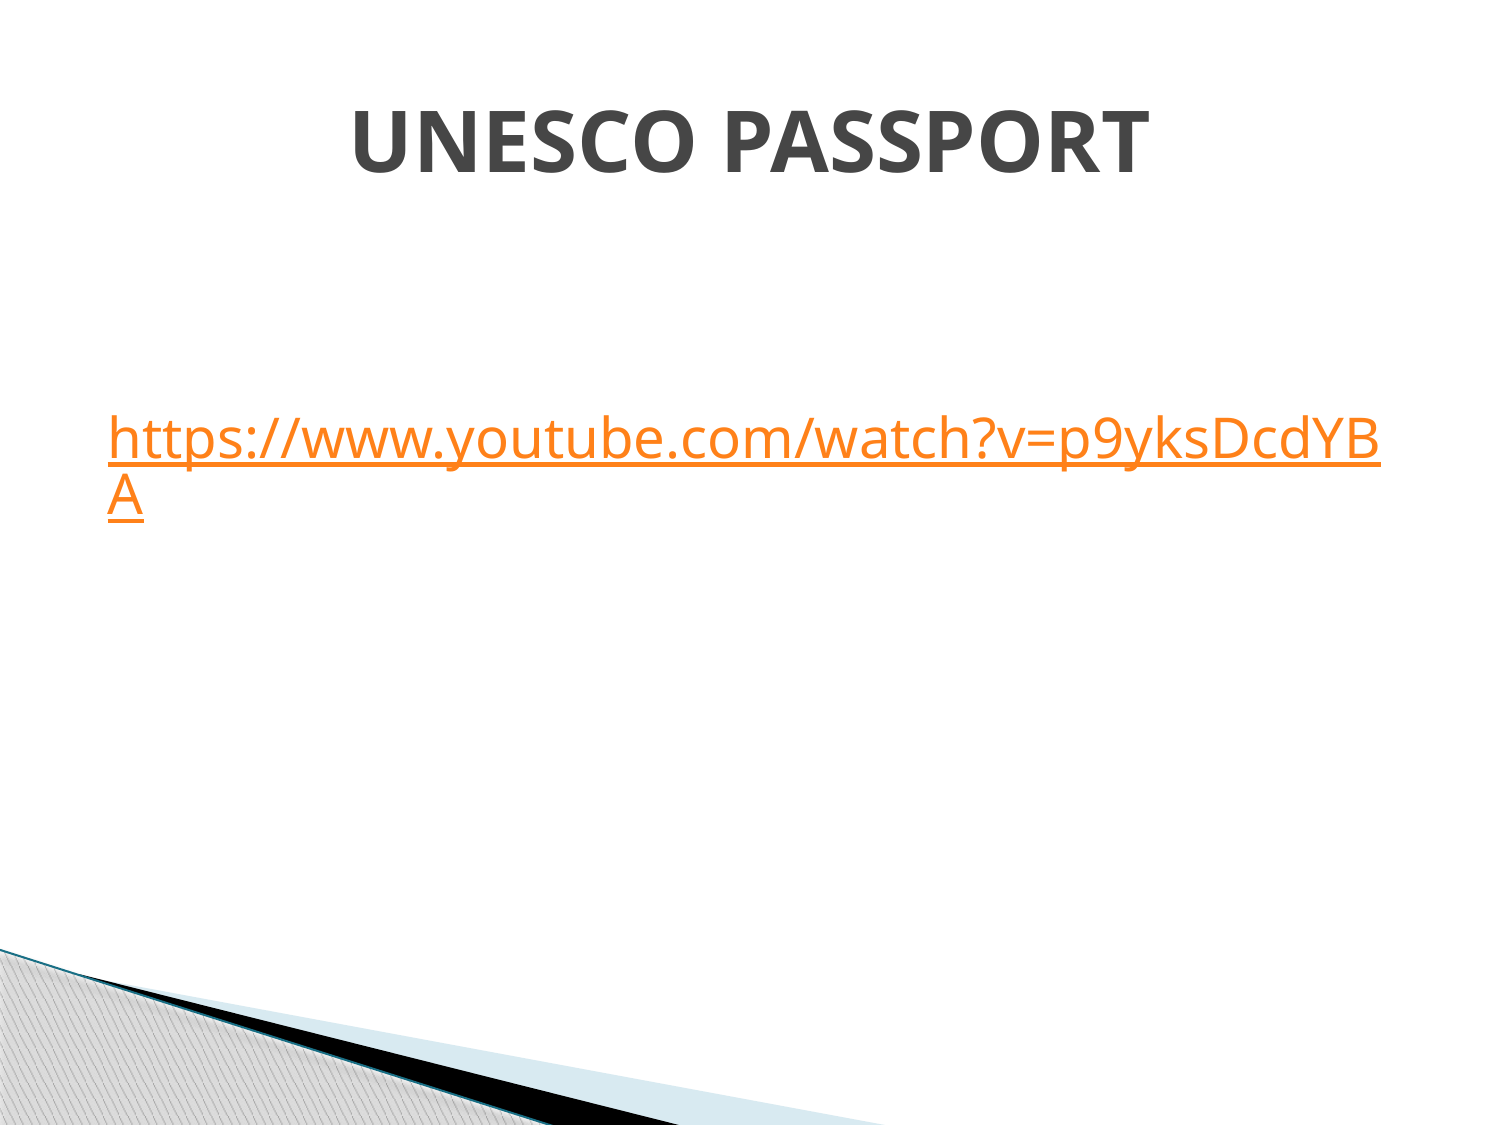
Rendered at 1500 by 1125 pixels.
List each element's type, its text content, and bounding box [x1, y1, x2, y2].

list https://www.youtube.com/watch?v=p9yksDcdYBA [75, 243, 1425, 986]
title UNESCO PASSPORT [75, 45, 1425, 233]
